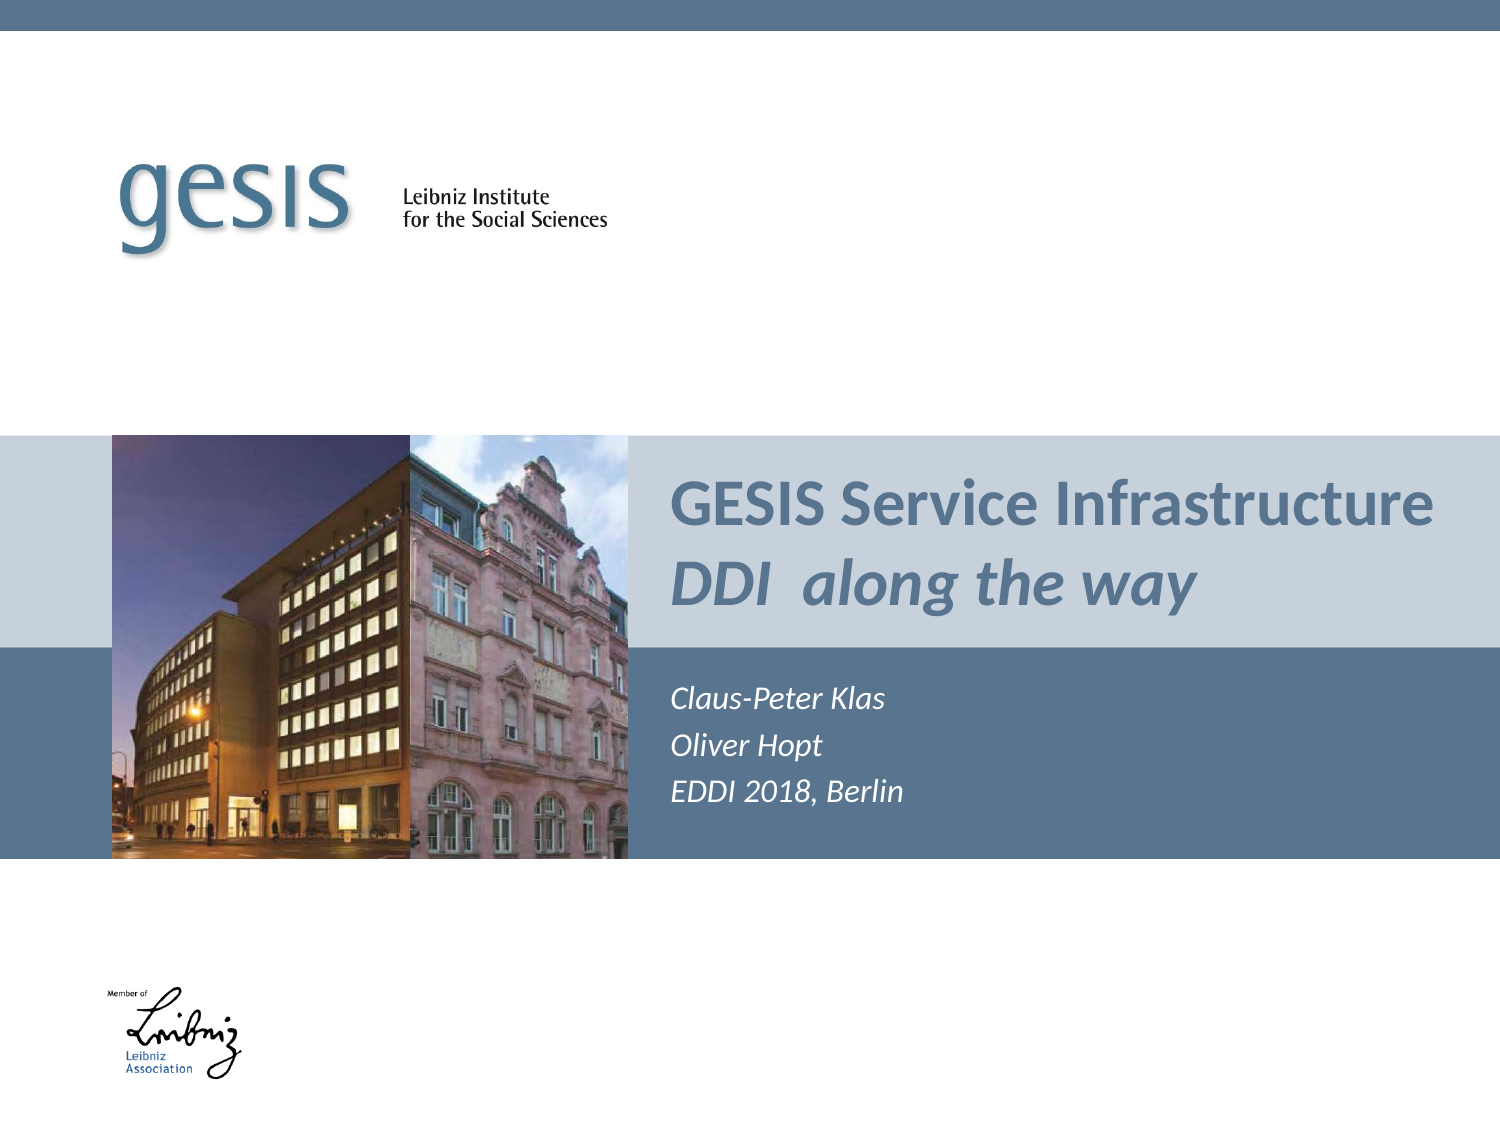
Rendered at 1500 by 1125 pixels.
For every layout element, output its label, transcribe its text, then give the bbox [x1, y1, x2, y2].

title GESIS Service Infrastructure DDI along the way [655, 444, 1459, 634]
picture [98, 979, 250, 1086]
picture [112, 435, 628, 859]
picture [116, 160, 607, 264]
subtitle Claus-Peter Klas Oliver Hopt EDDI 2018, Berlin [655, 668, 1459, 846]
